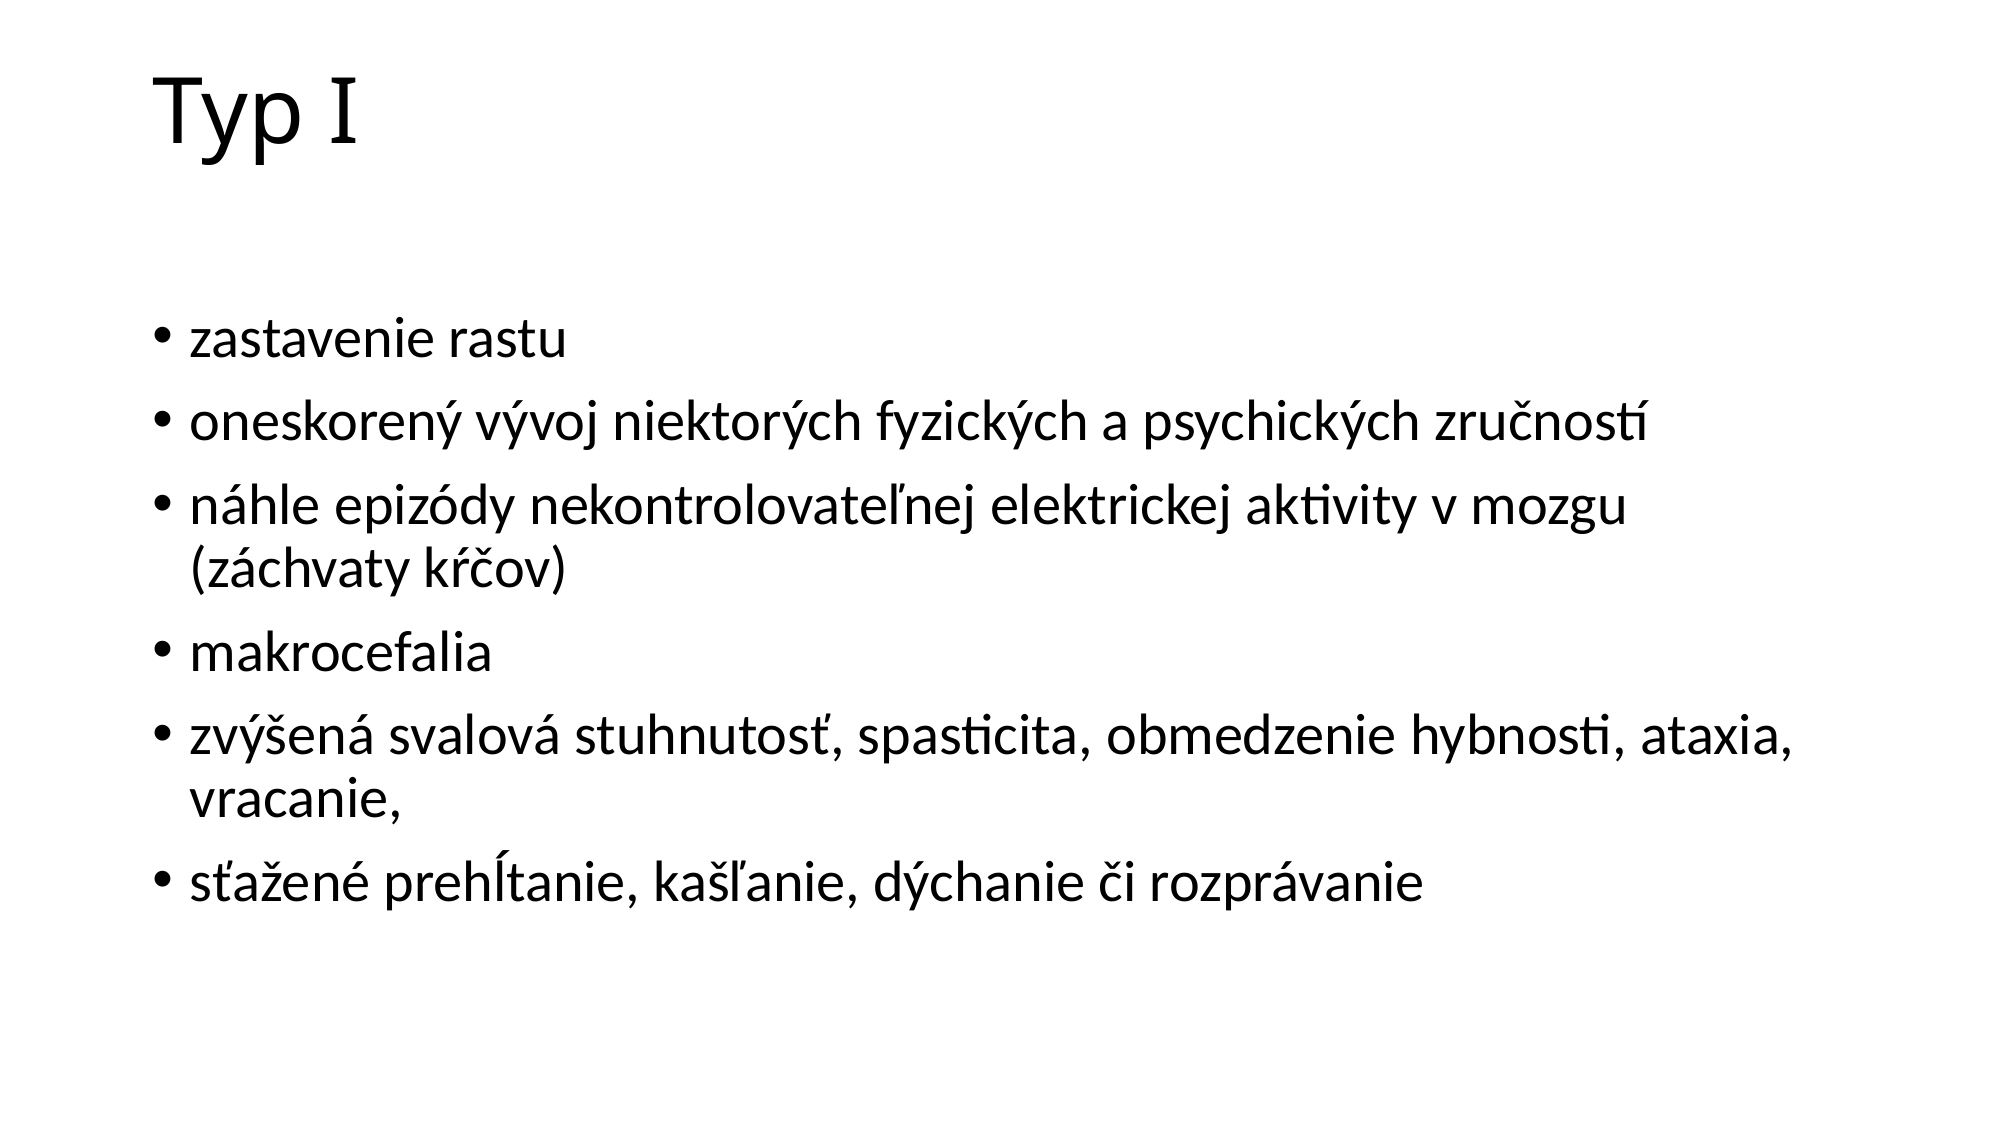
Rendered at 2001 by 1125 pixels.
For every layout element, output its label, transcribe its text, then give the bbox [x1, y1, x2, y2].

title Typ I [137, 59, 1863, 278]
list zastavenie rastu oneskorený vývoj niektorých fyzických a psychických zručností náhle epizódy nekontrolovateľnej elektrickej aktivity v mozgu (záchvaty kŕčov) makrocefalia zvýšená svalová stuhnutosť, spasticita, obmedzenie hybnosti, ataxia, vracanie, sťažené prehĺtanie, kašľanie, dýchanie či rozprávanie [137, 299, 1863, 1014]
